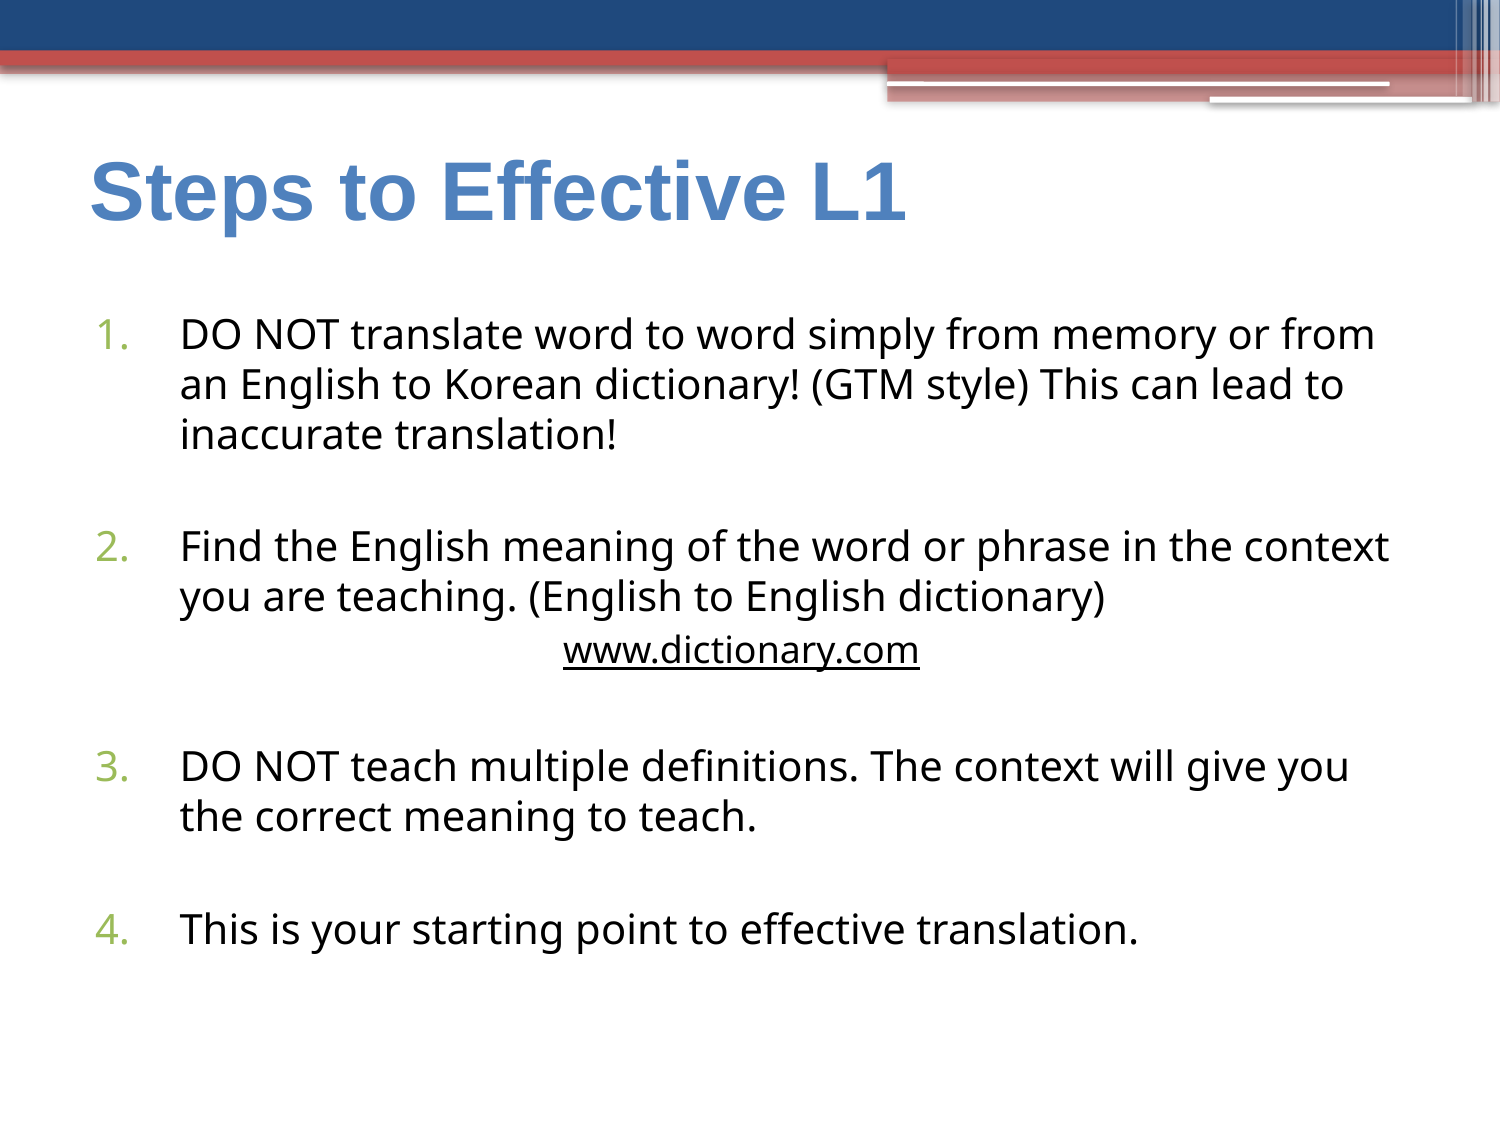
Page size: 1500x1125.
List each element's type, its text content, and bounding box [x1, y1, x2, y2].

title Steps to Effective L1 [75, 99, 1425, 275]
list DO NOT translate word to word simply from memory or from an English to Korean dictionary! (GTM style) This can lead to inaccurate translation! Find the English meaning of the word or phrase in the context you are teaching. (English to English dictionary) www.dictionary.com DO NOT teach multiple definitions. The context will give you the correct meaning to teach. This is your starting point to effective translation. [62, 299, 1413, 1010]
